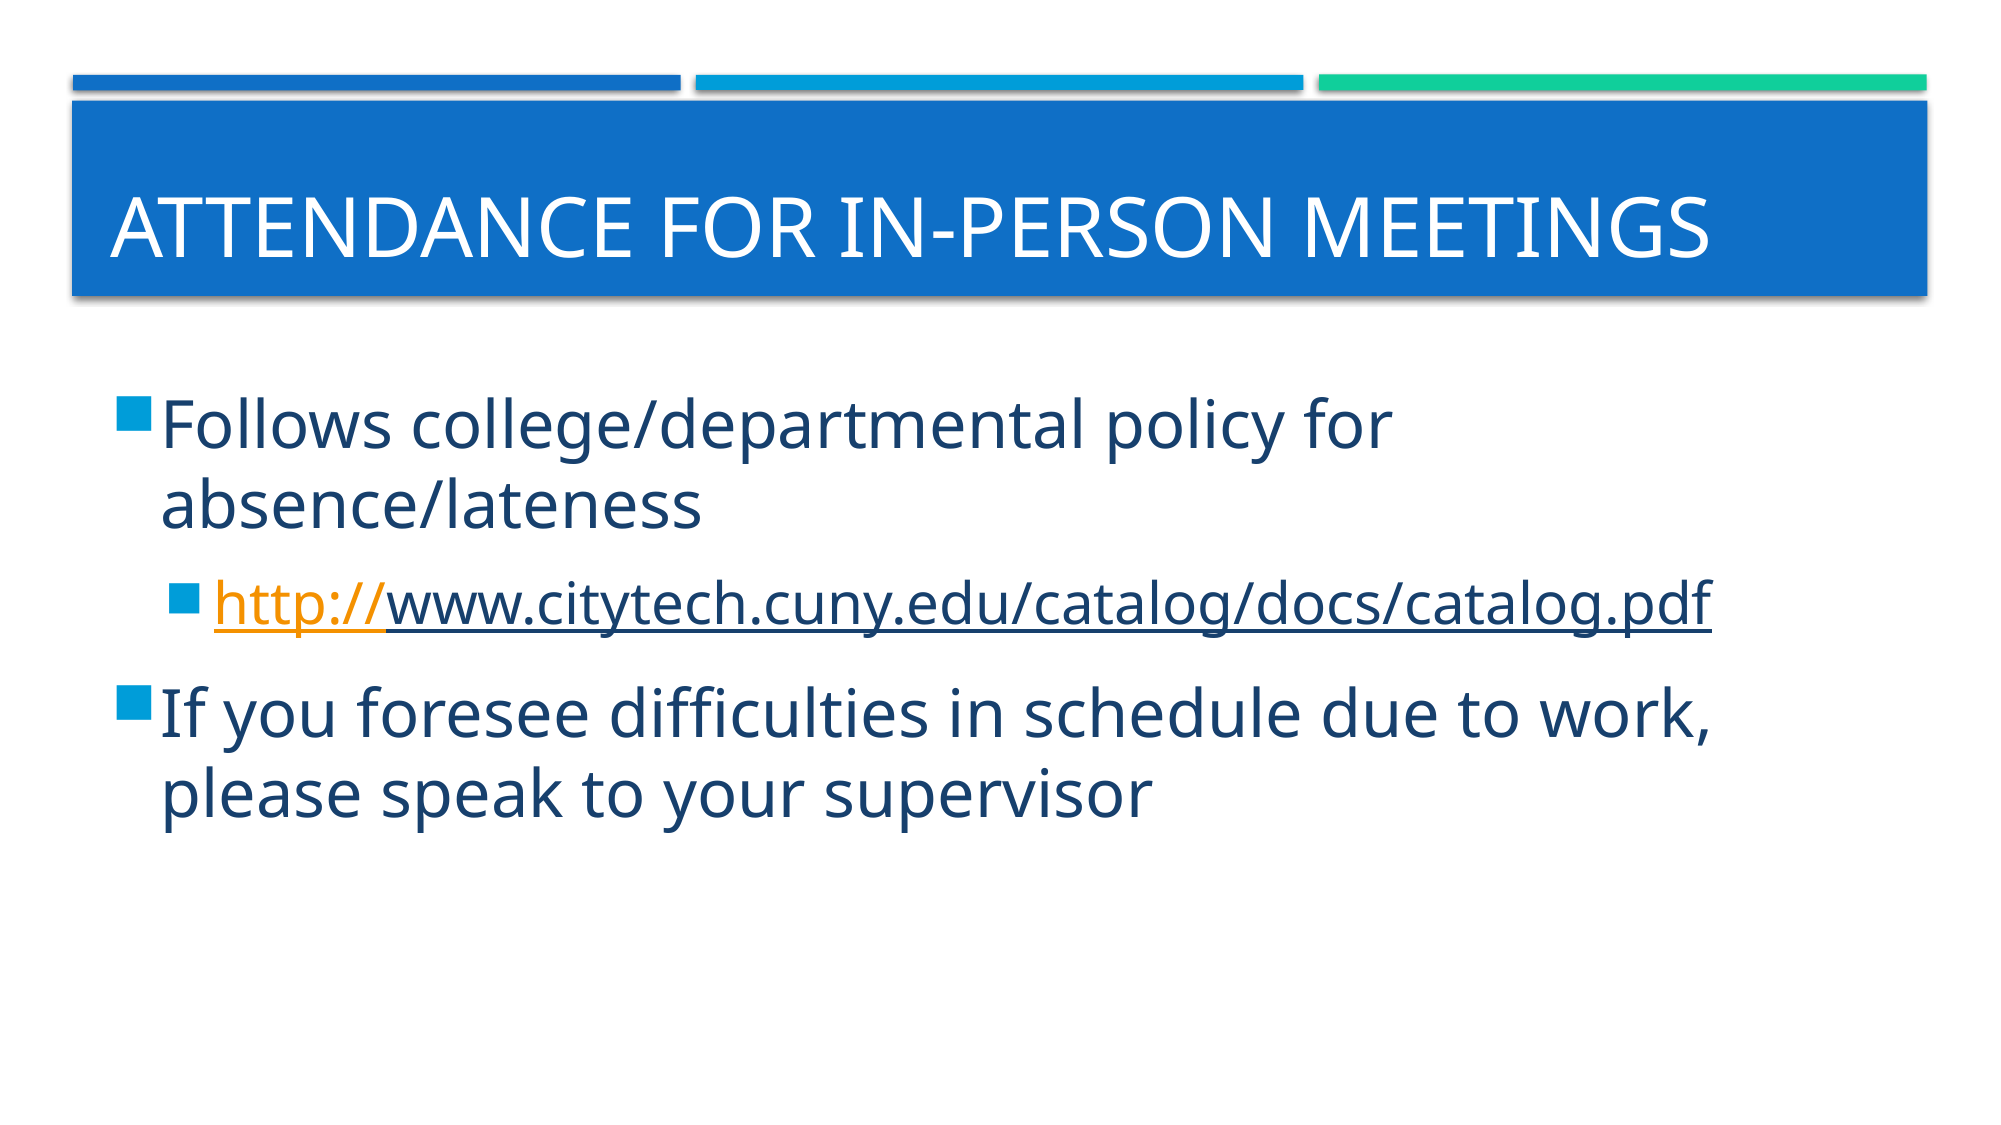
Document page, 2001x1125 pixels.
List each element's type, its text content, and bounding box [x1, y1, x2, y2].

title Attendance for IN-PERSON Meetings [95, 115, 1905, 282]
list Follows college/departmental policy for absence/lateness http://www.citytech.cuny.edu/catalog/docs/catalog.pdf If you foresee difficulties in schedule due to work, please speak to your supervisor [95, 357, 1905, 962]
